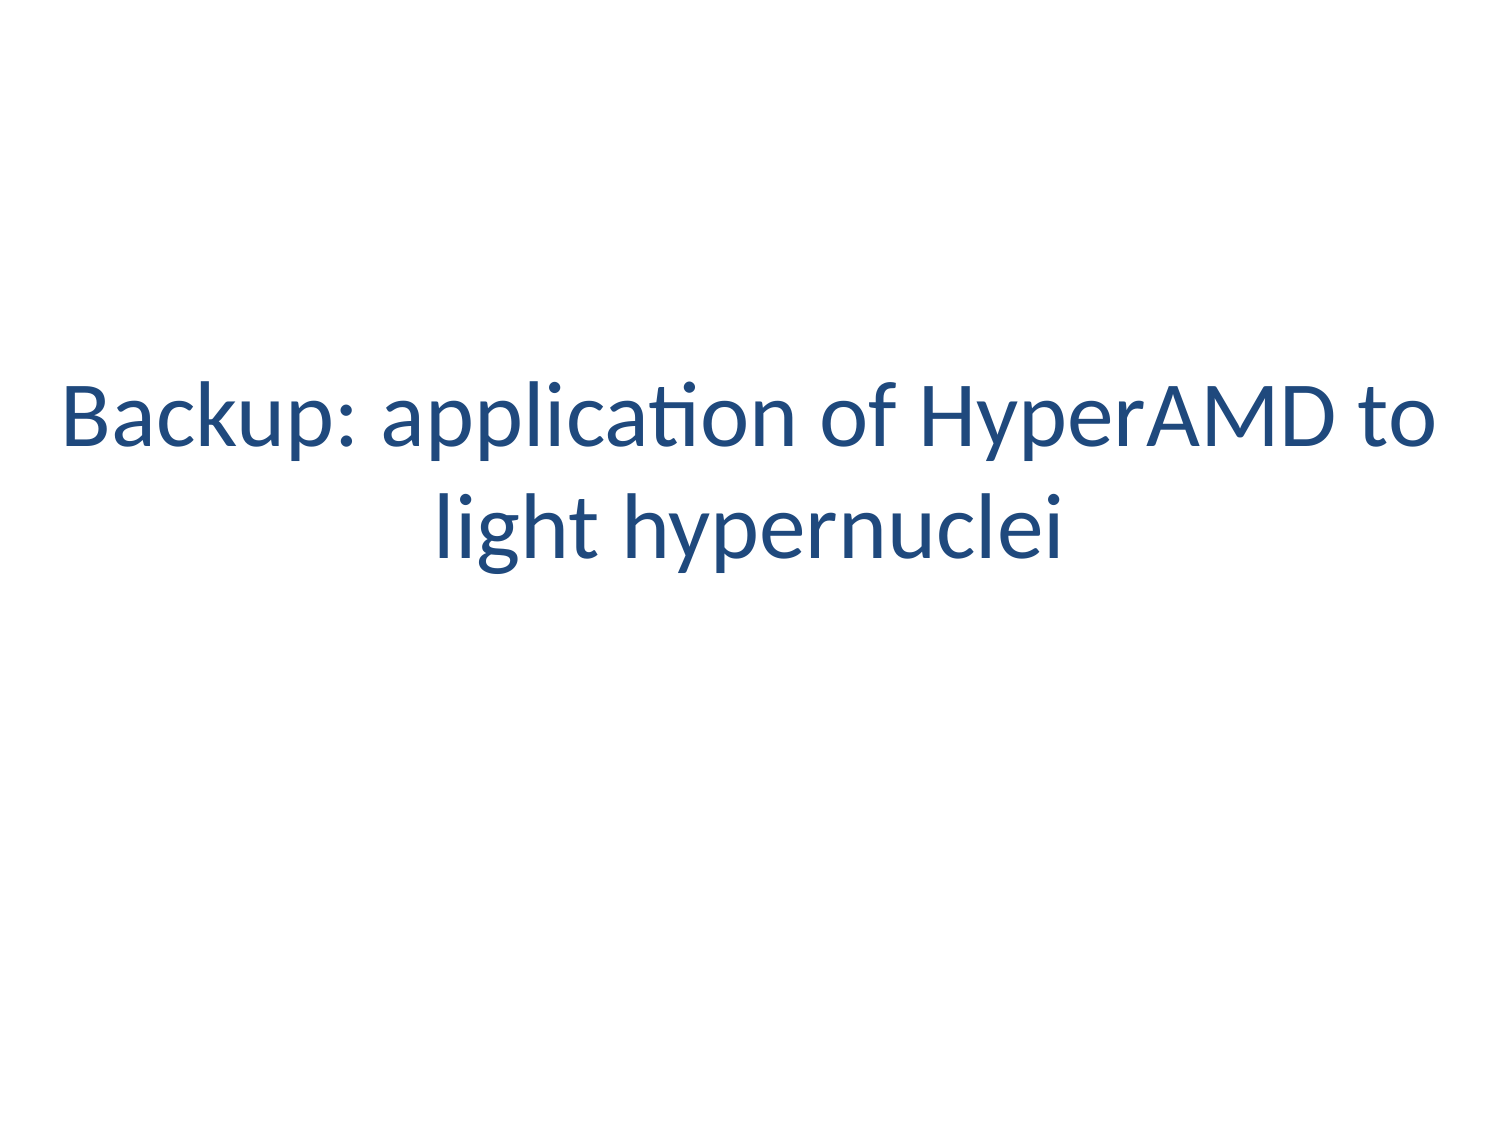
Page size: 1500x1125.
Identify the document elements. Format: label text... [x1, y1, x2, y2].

title Backup: application of HyperAMD to light hypernuclei [0, 345, 1500, 587]
